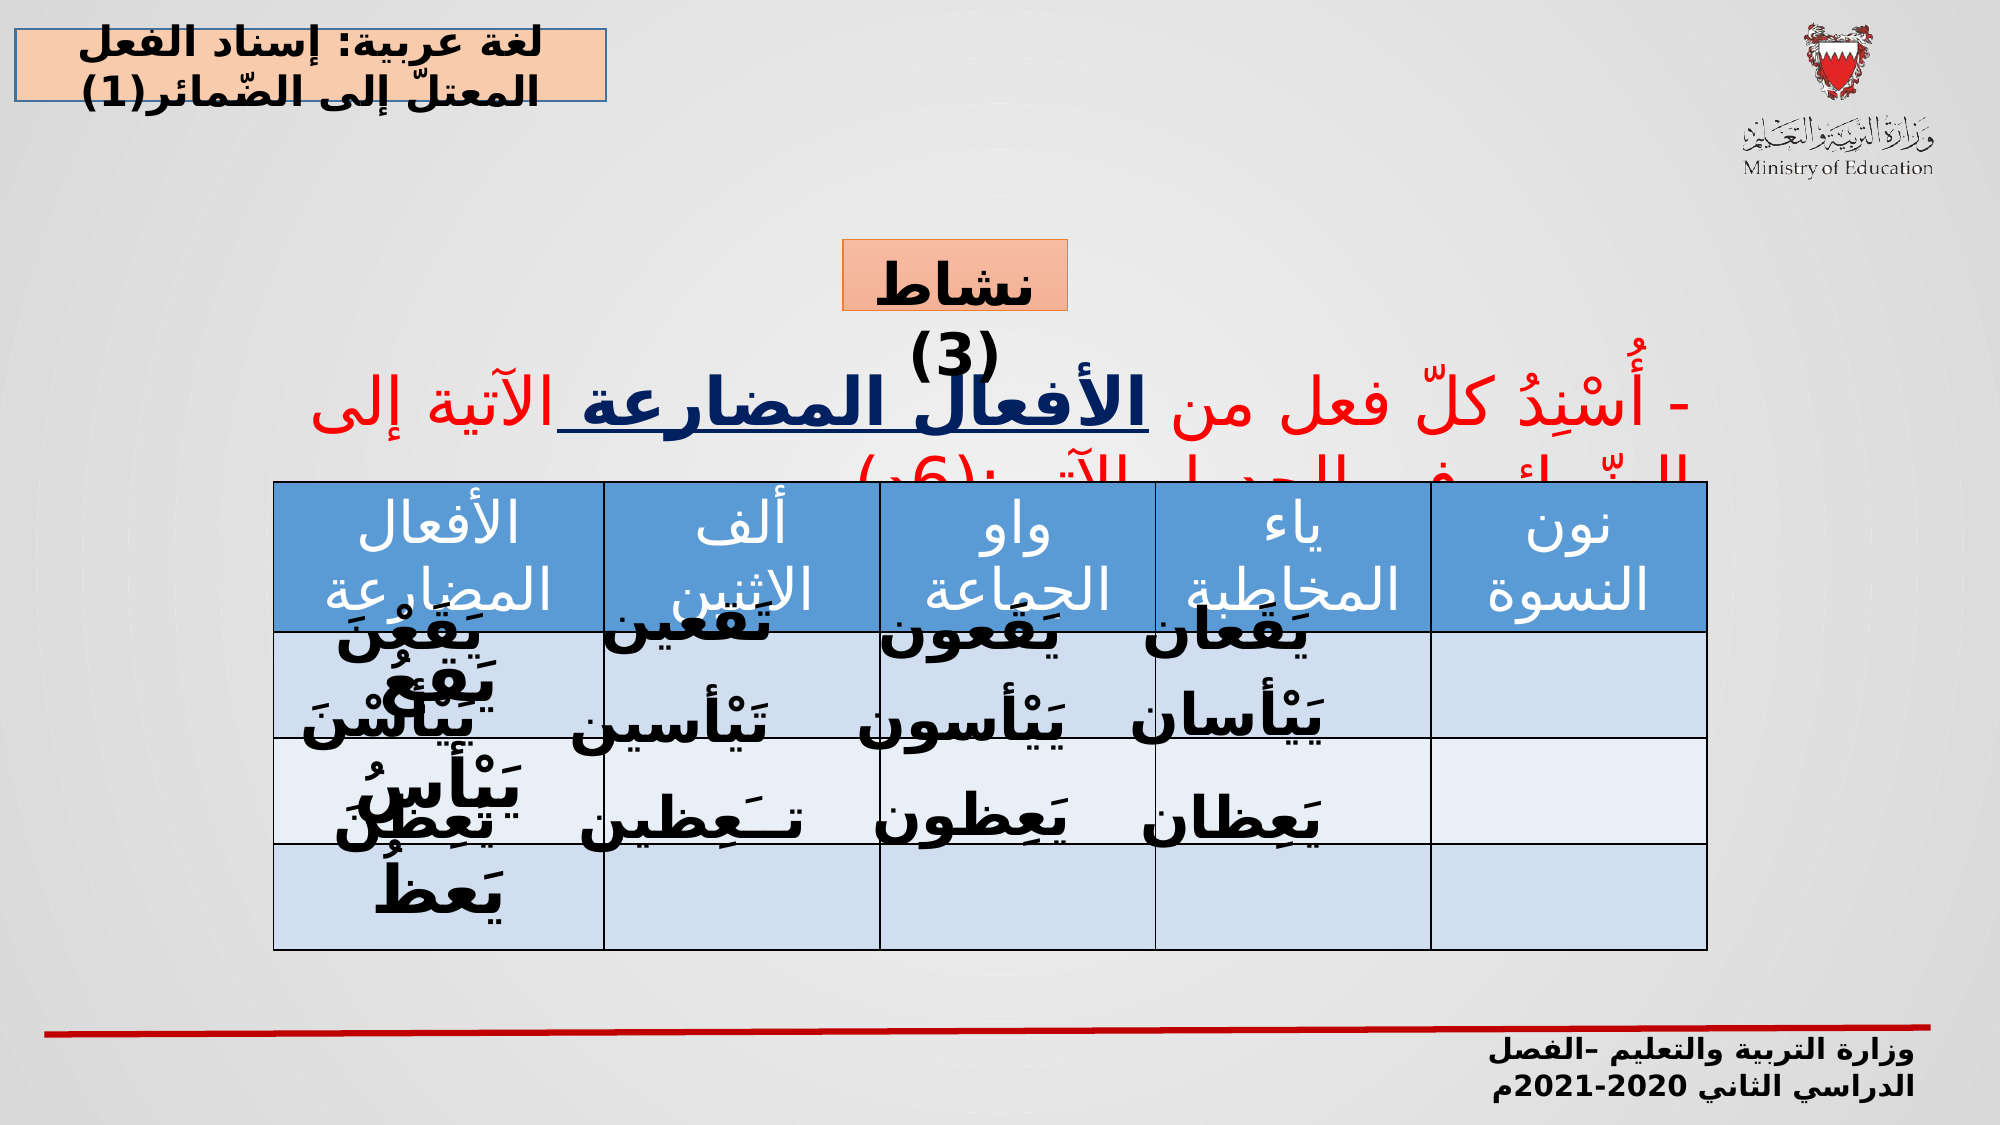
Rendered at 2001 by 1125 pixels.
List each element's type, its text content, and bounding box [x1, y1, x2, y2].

table_header الأفعال المضارعة [274, 483, 603, 631]
table_cell [1432, 633, 1706, 737]
table_cell [1156, 845, 1430, 949]
table_cell [1327, 633, 1430, 737]
text_box نشاط (3) [842, 239, 1068, 311]
text_box يَيْأسون [841, 674, 1082, 760]
table_cell يَقعُ [274, 633, 603, 737]
table_cell [605, 845, 879, 949]
table_cell يَيْأسُ [274, 739, 603, 843]
table_cell [1156, 739, 1430, 843]
text_box يَعِظان [1125, 772, 1338, 858]
text_box يَعِظنَ [318, 772, 513, 858]
table_cell [881, 633, 1128, 737]
text_box يَقَعْنَ [320, 583, 500, 669]
table_cell [881, 739, 1155, 843]
text_box وزارة التربية والتعليم –الفصل الدراسي الثاني 2020-2021م [1369, 1035, 1931, 1097]
table_cell يَعظُ [274, 845, 603, 949]
text_box تَيْأسين [554, 676, 786, 762]
text_box يَعِظون [857, 769, 1085, 855]
table_cell [605, 633, 879, 737]
table_cell [1432, 739, 1706, 843]
text_box تــَعِظين [563, 772, 821, 858]
table_cell [881, 845, 1155, 949]
table_cell [1432, 845, 1706, 949]
picture [1705, 0, 1976, 208]
text_box يَيْأسْنَ [285, 670, 492, 756]
text_box - أُسْنِدُ كلّ فعل من الأفعال المضارعة الآتية إلى الضّمائر في الجدول الآتي:(6د) [202, 351, 1707, 446]
table_cell [605, 739, 879, 843]
table_header نون النسوة [1432, 483, 1706, 631]
text_box يَقَعون [864, 584, 1077, 669]
text_box يَقَعان [1128, 584, 1327, 669]
table_header ألف الاثنين [605, 483, 879, 631]
text_box لغة عربية: إسناد الفعل المعتلّ إلى الضّمائر(1) [14, 28, 607, 102]
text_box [44, 1027, 1931, 1035]
table_header واو الجماعة [881, 483, 1155, 631]
text_box يَيْأسان [1114, 669, 1340, 755]
table_header ياء المخاطبة [1156, 483, 1430, 631]
text_box تَقعين [586, 574, 789, 660]
